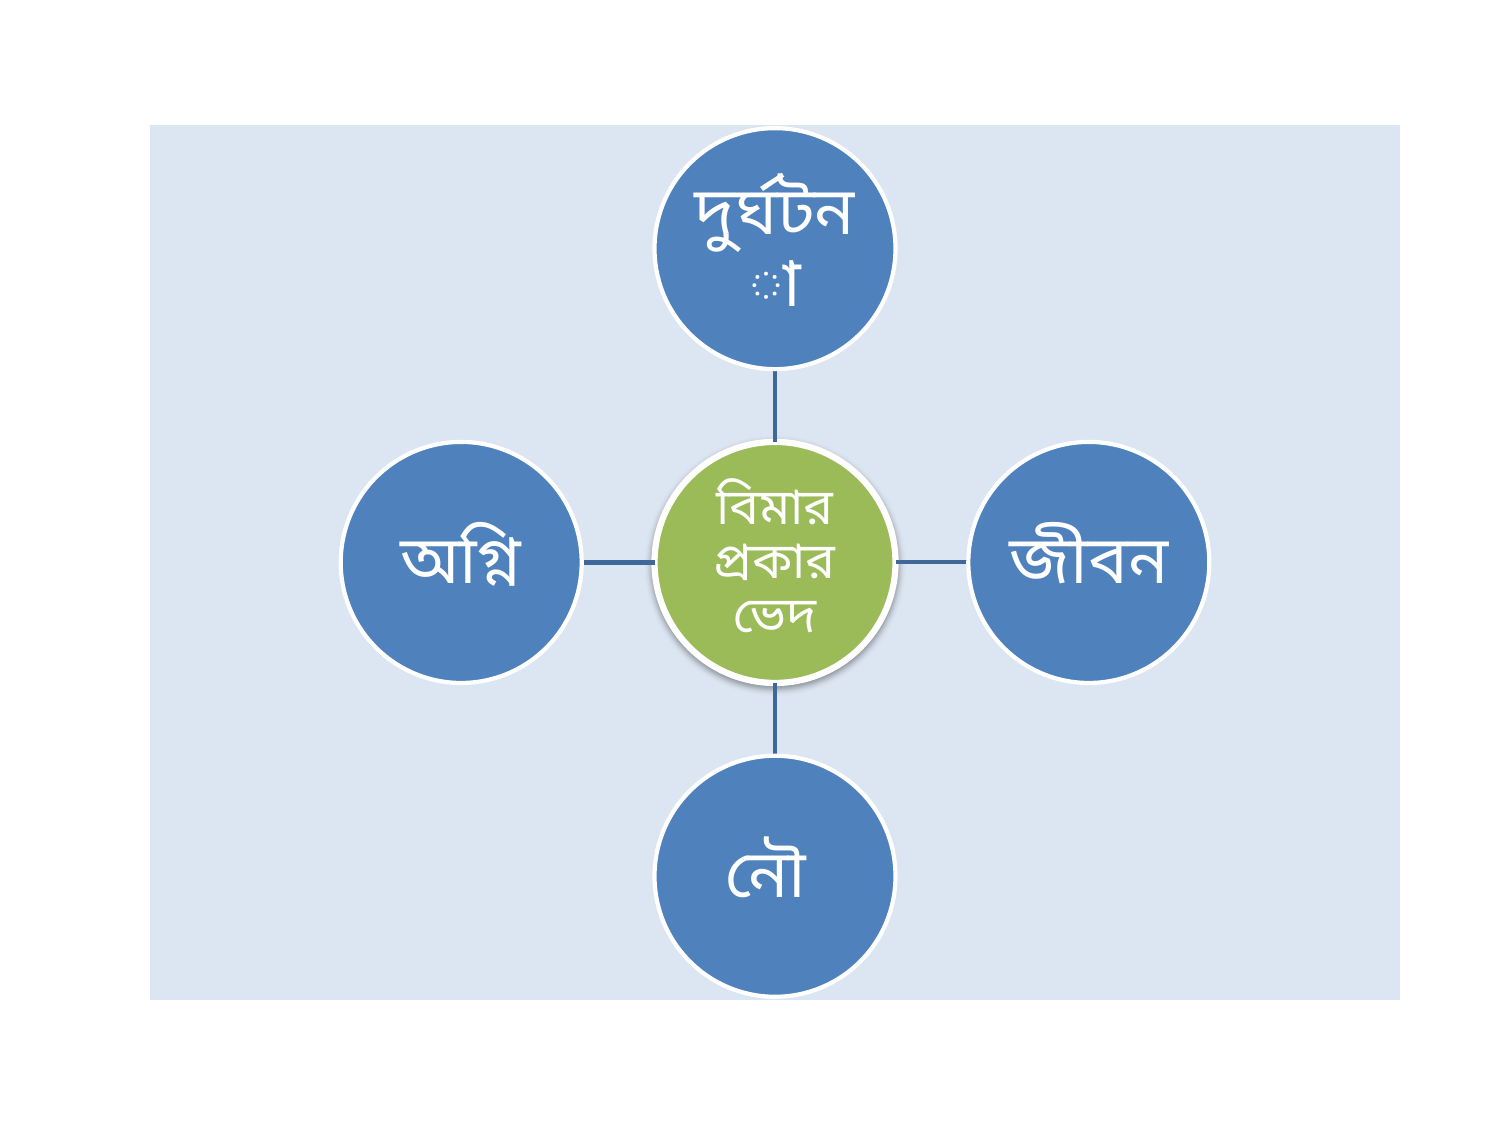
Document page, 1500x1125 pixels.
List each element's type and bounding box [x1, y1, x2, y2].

text_box [149, 124, 1401, 1001]
